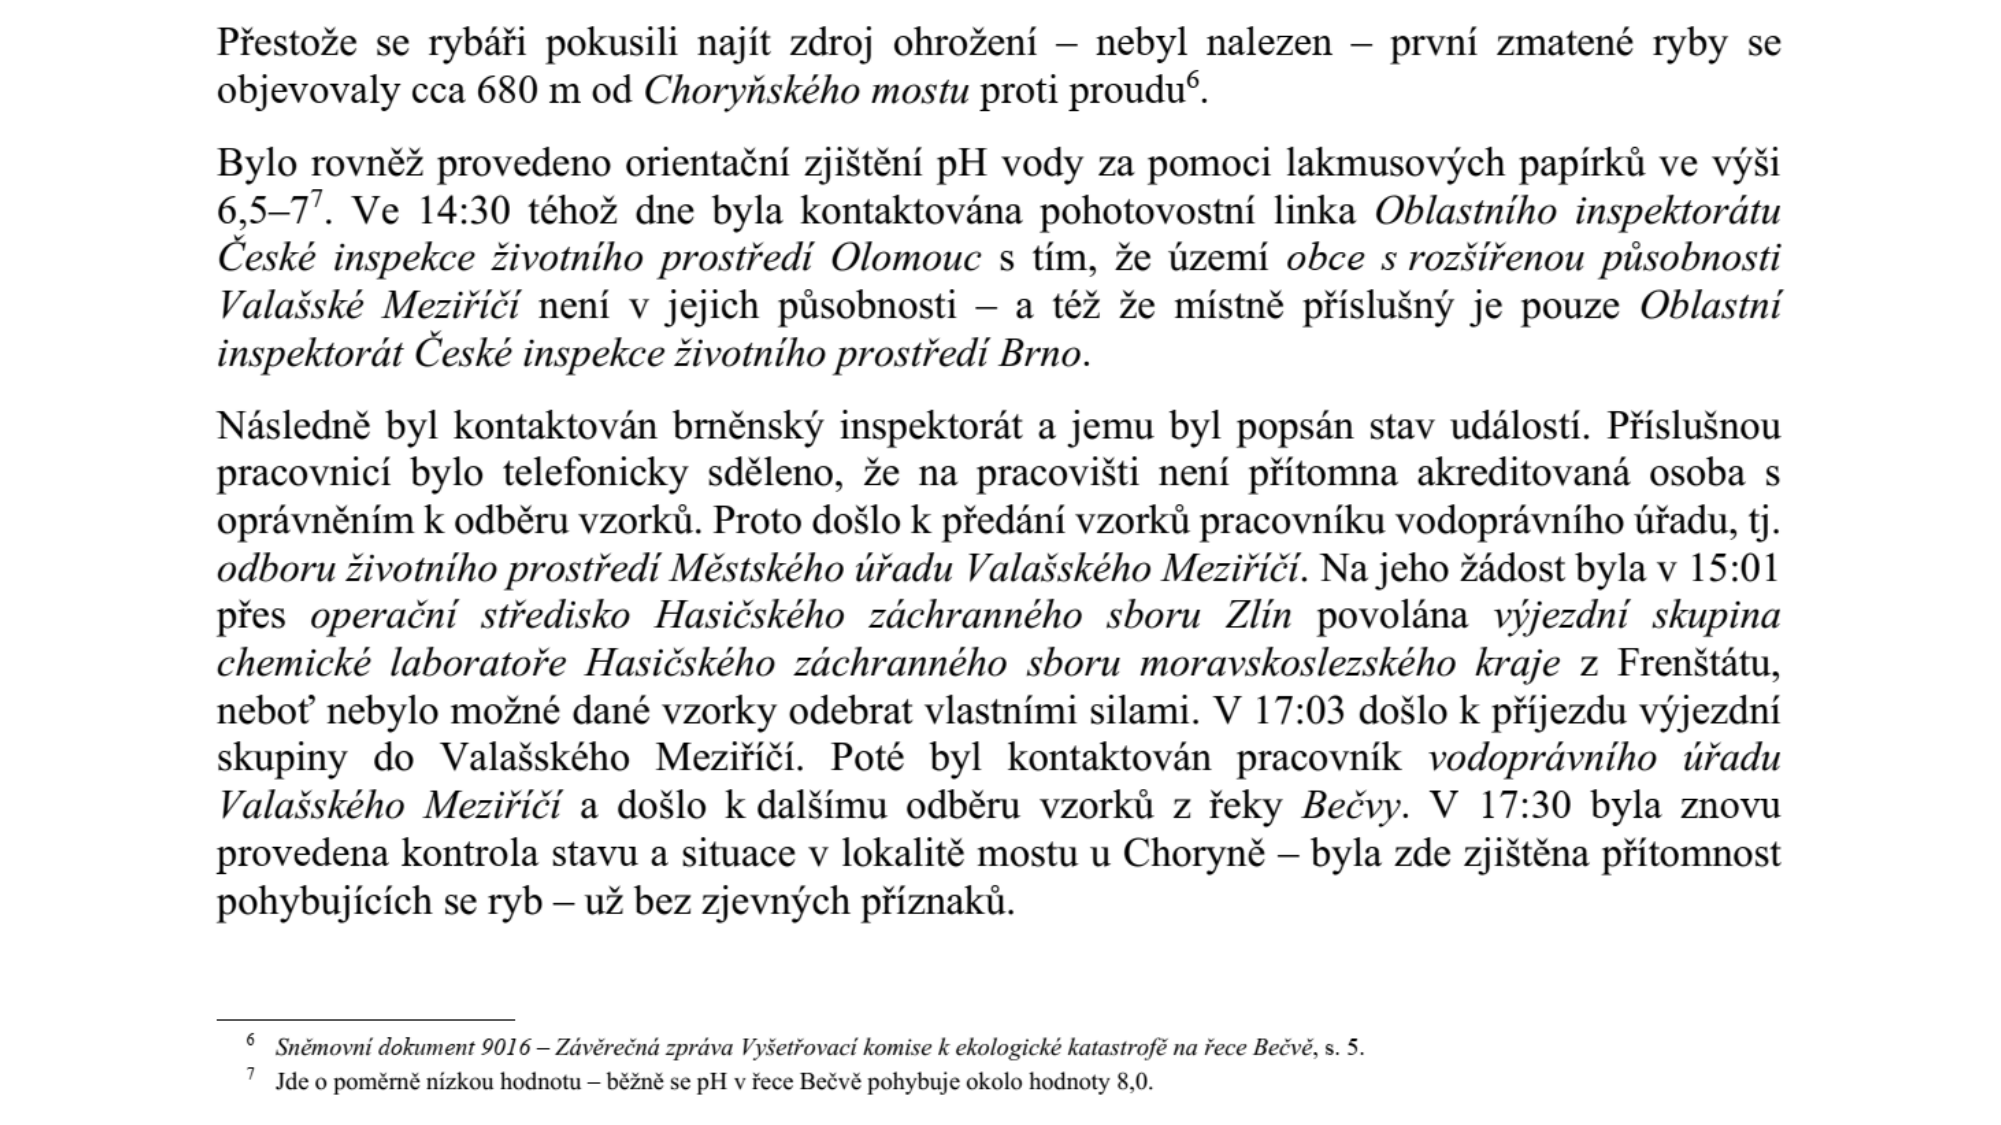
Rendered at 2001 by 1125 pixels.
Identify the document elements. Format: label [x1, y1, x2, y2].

picture [195, 0, 1805, 1125]
